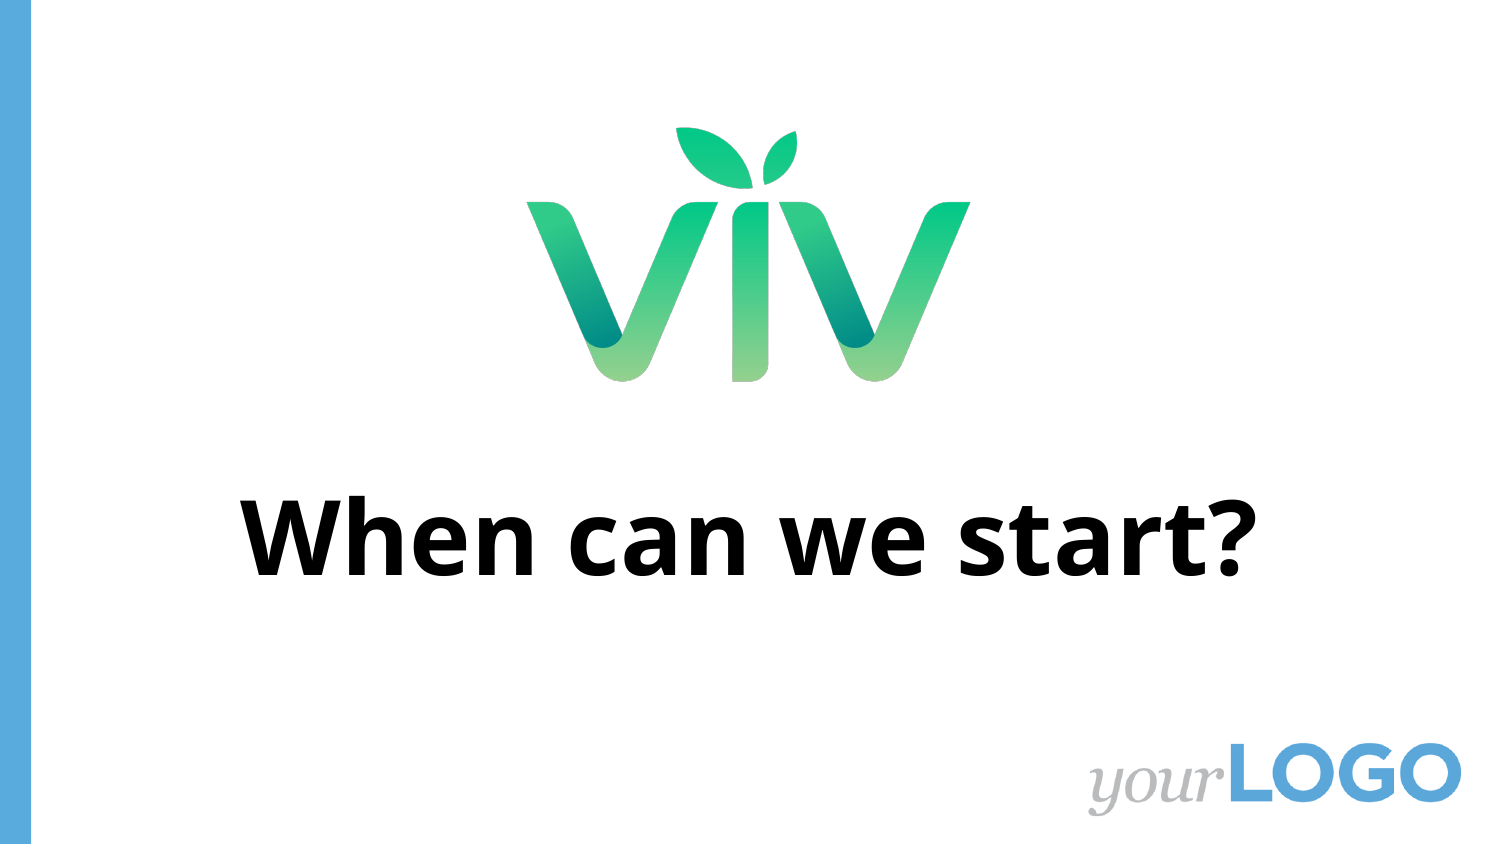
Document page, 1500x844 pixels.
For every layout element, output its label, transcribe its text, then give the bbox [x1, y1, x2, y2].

picture [0, 0, 1500, 844]
text_box When can we start? [206, 437, 1293, 604]
